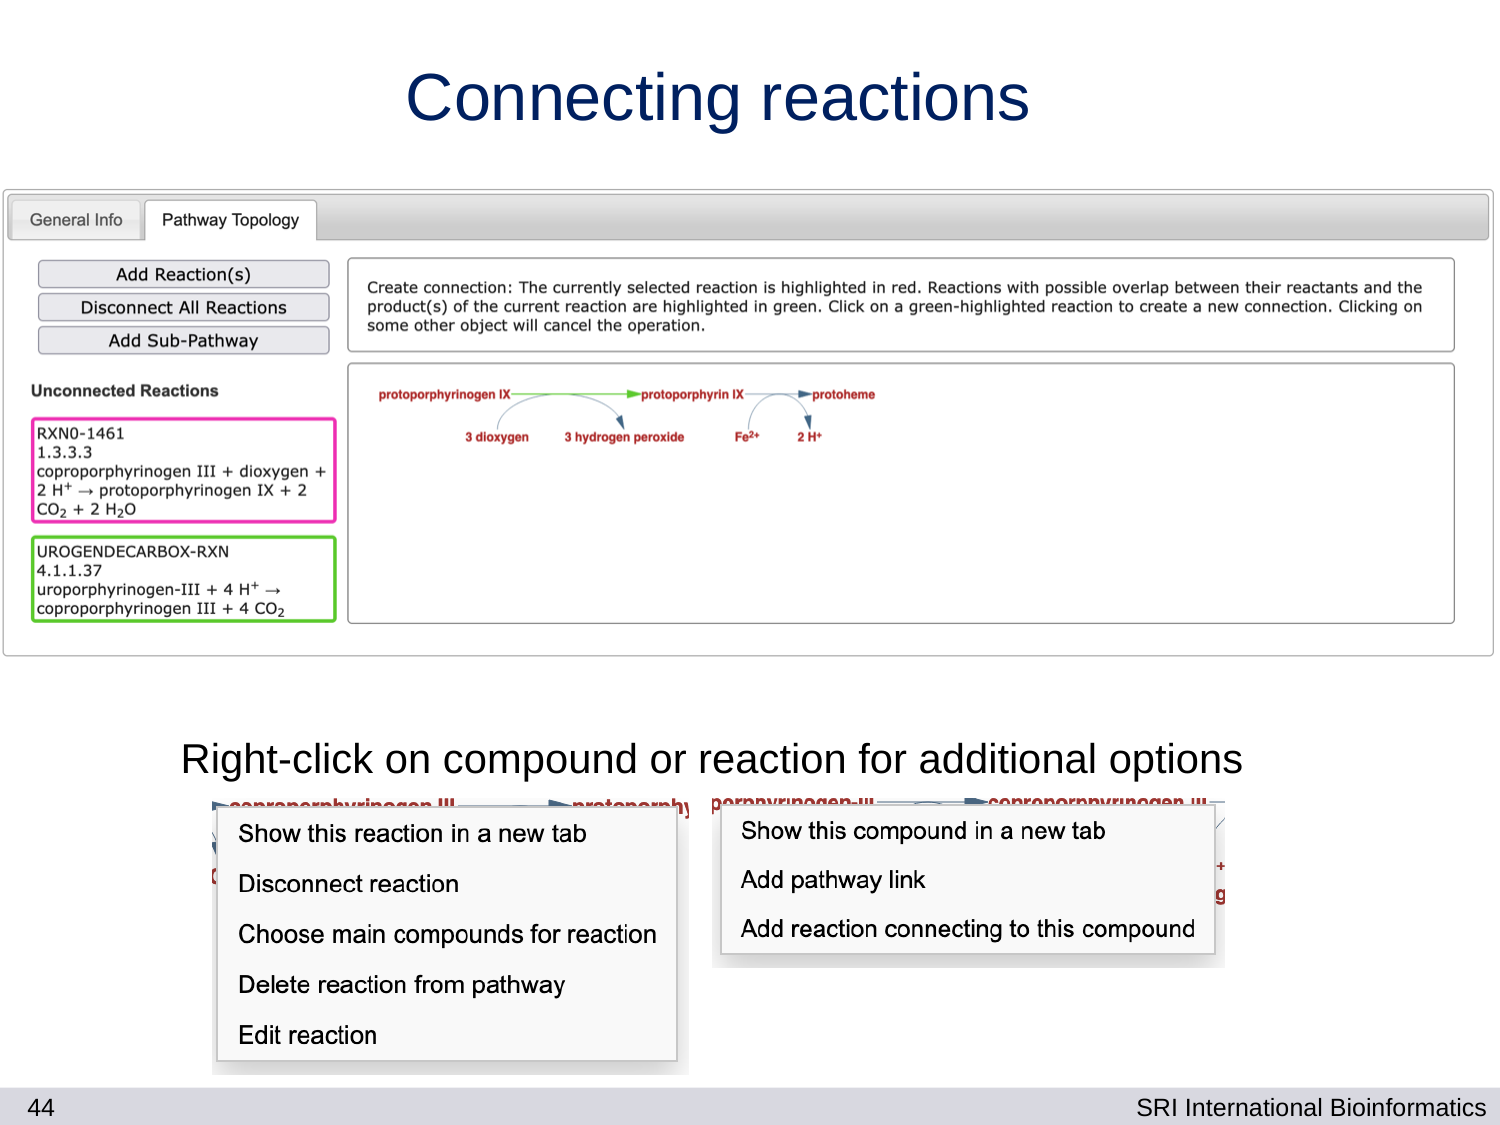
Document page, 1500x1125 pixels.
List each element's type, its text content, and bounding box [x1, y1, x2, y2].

picture [212, 797, 689, 1076]
picture [712, 797, 1226, 968]
title Connecting reactions [87, 0, 1350, 185]
text_box Right-click on compound or reaction for additional options [165, 724, 1260, 790]
picture [0, 187, 1500, 659]
